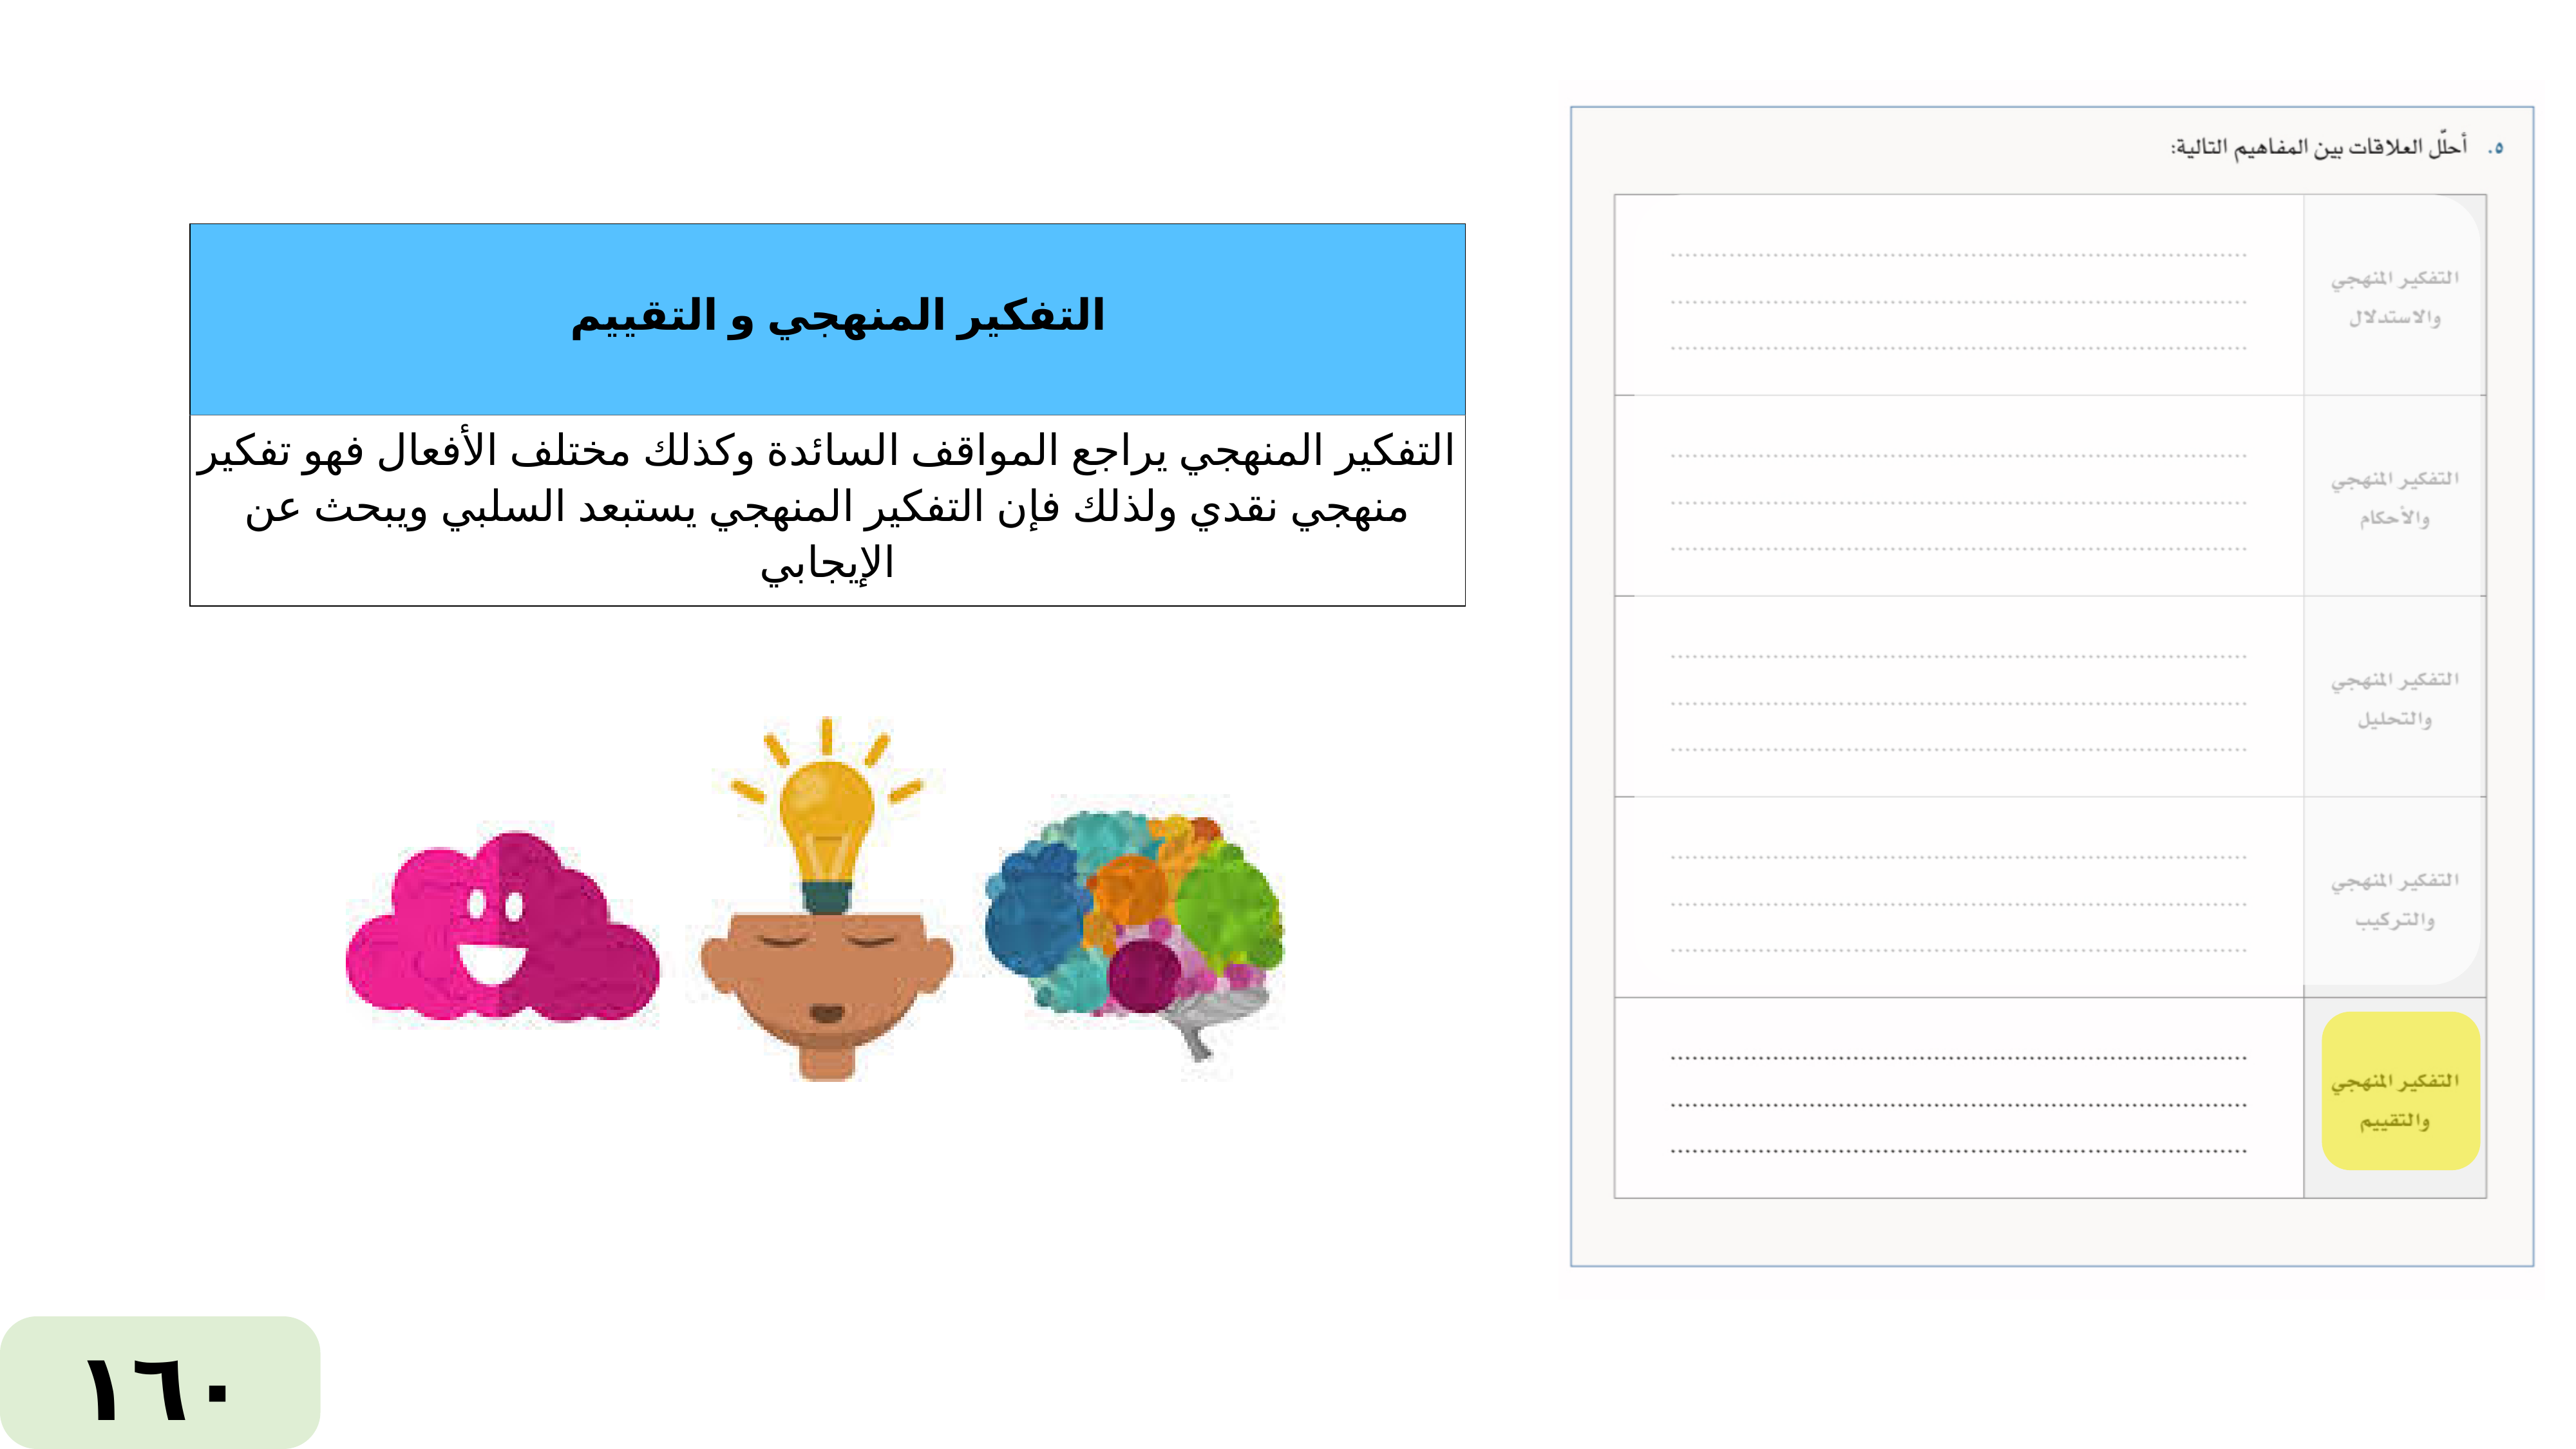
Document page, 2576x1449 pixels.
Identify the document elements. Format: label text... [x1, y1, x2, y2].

text_box ١٦٠ [0, 1316, 321, 1449]
picture [1558, 80, 2546, 1300]
picture [320, 664, 1336, 1193]
table_header التفكير المنهجي و التقييم [191, 224, 1465, 415]
table_cell التفكير المنهجي يراجع المواقف السائدة وكذلك مختلف الأفعال فهو تفكير منهجي نقدي ولذلك فإن التفكير المنهجي يستبعد السلبي ويبحث عن الإيجابي [191, 415, 1465, 605]
